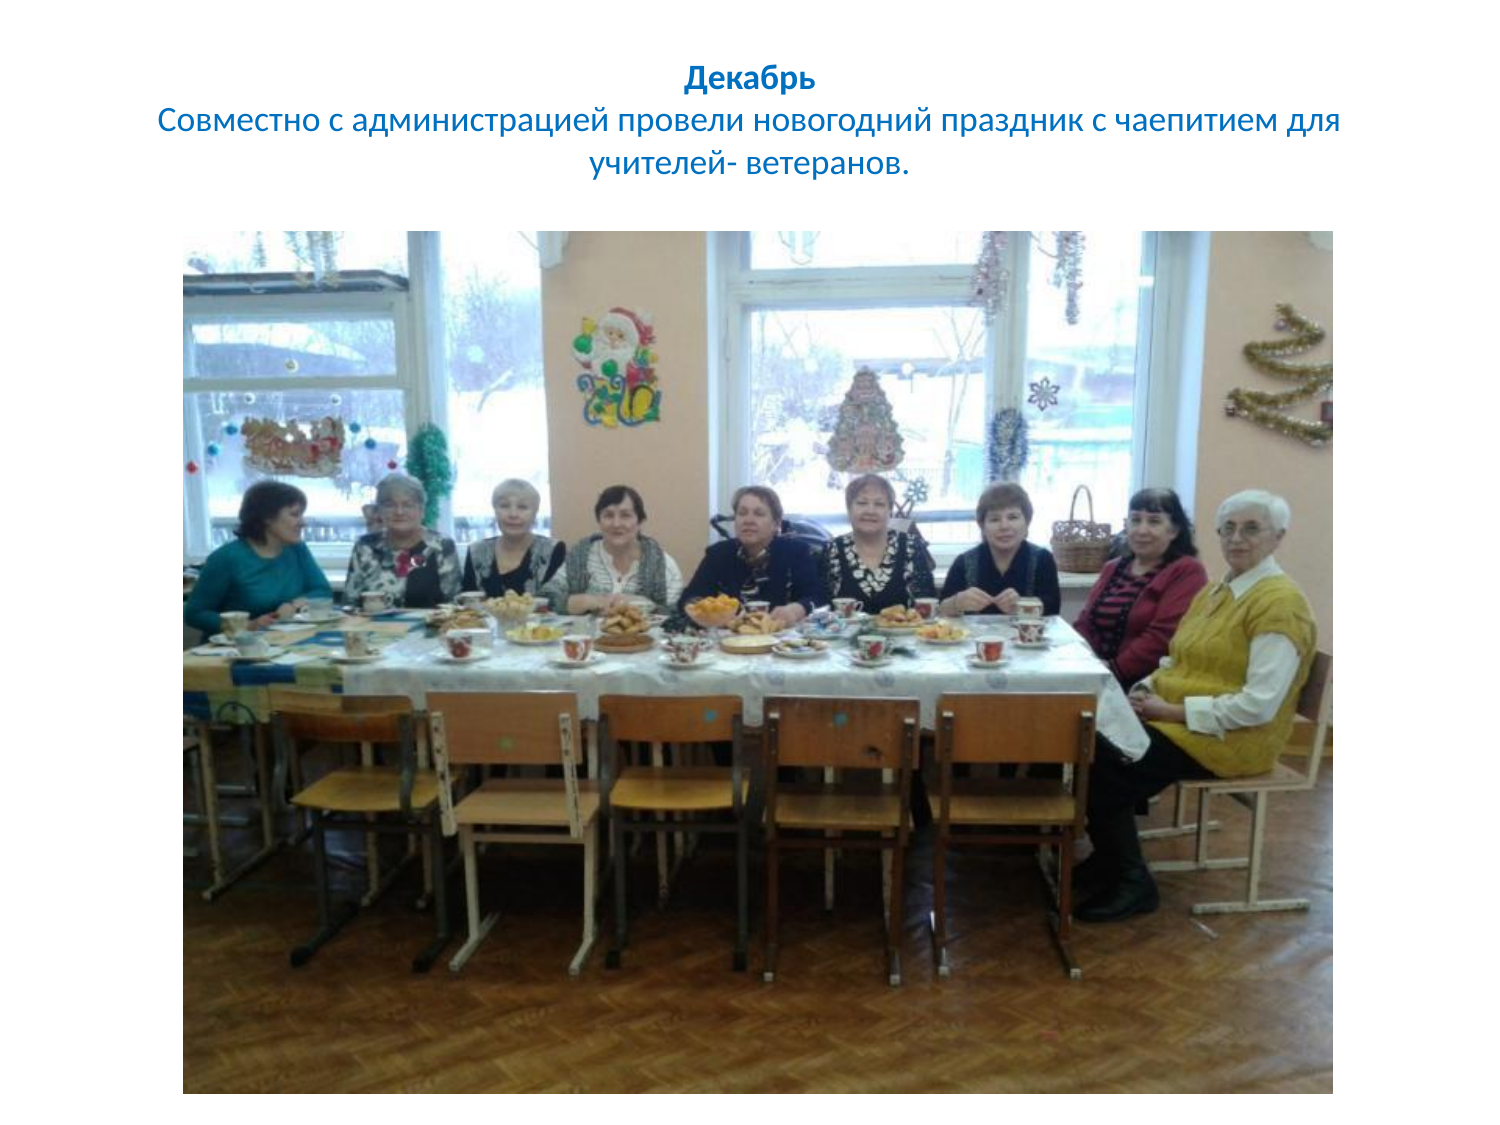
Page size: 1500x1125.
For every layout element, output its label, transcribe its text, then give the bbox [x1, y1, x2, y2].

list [182, 231, 1333, 1095]
title Декабрь Совместно с администрацией провели новогодний праздник с чаепитием для учителей- ветеранов. [75, 45, 1425, 233]
